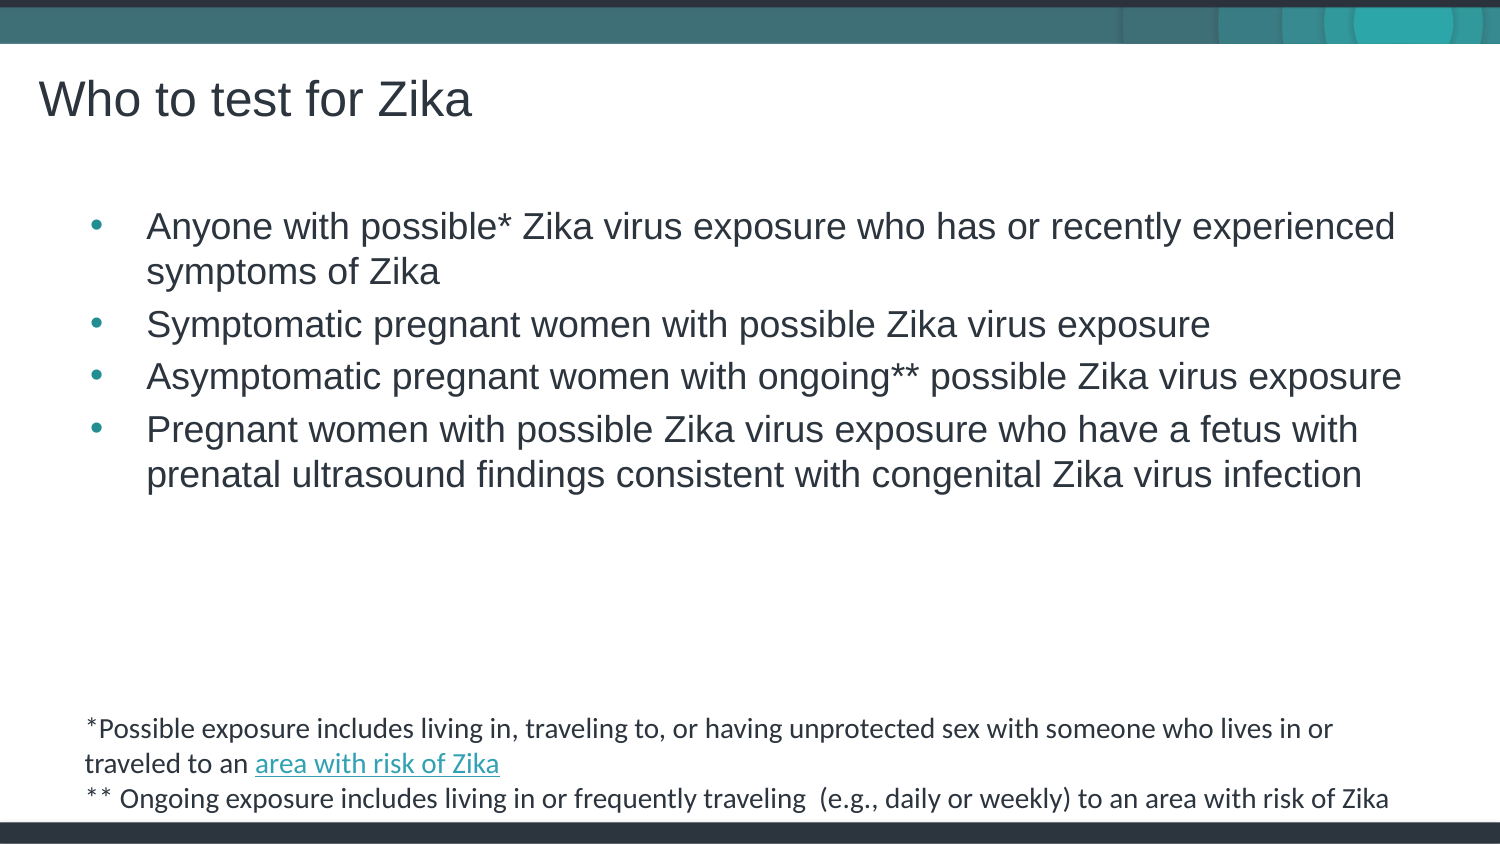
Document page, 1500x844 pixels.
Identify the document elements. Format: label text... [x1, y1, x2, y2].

picture [0, 0, 1500, 44]
title Who to test for Zika [23, 59, 1425, 175]
list Anyone with possible* Zika virus exposure who has or recently experienced symptoms of Zika Symptomatic pregnant women with possible Zika virus exposure Asymptomatic pregnant women with ongoing** possible Zika virus exposure Pregnant women with possible Zika virus exposure who have a fetus with prenatal ultrasound findings consistent with congenital Zika virus infection [75, 194, 1465, 752]
text_box *Possible exposure includes living in, traveling to, or having unprotected sex with someone who lives in or traveled to an area with risk of Zika ** Ongoing exposure includes living in or frequently traveling (e.g., daily or weekly) to an area with risk of Zika [69, 702, 1449, 822]
